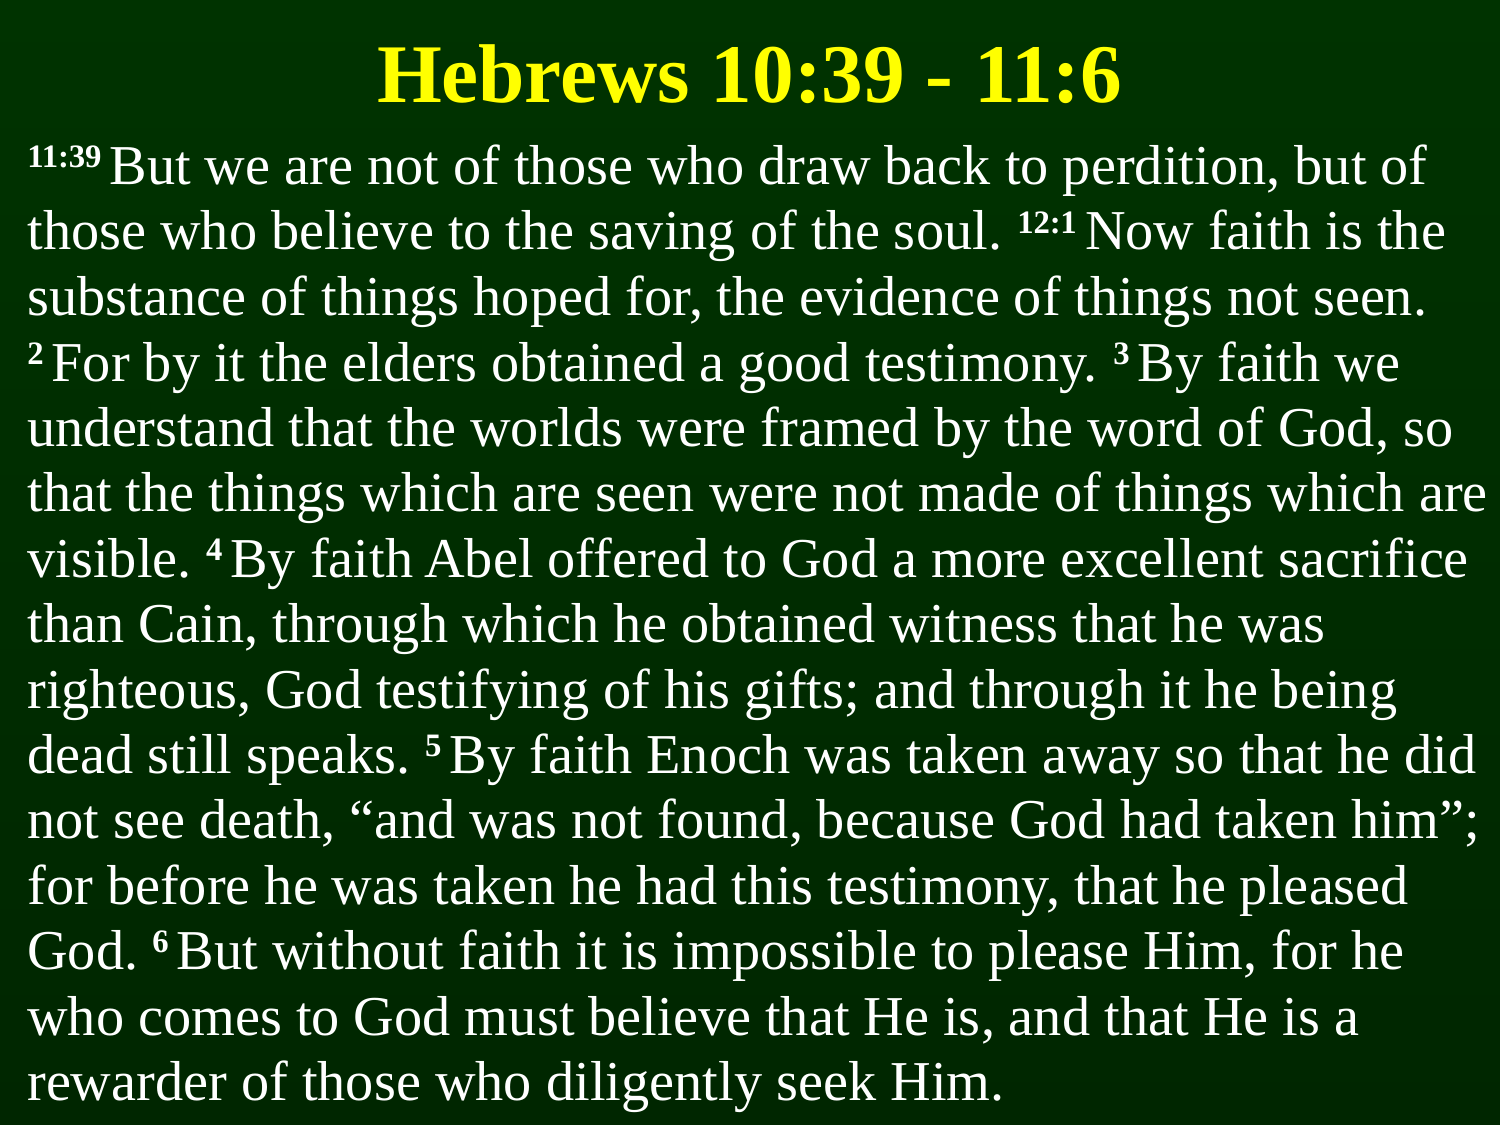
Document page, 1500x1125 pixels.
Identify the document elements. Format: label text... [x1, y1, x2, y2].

title Hebrews 10:39 - 11:6 [75, 0, 1425, 124]
text_box 11:39 But we are not of those who draw back to perdition, but of those who believe to the saving of the soul. 12:1 Now faith is the substance of things hoped for, the evidence of things not seen. 2 For by it the elders obtained a good testimony. 3 By faith we understand that the worlds were framed by the word of God, so that the things which are seen were not made of things which are visible. 4 By faith Abel offered to God a more excellent sacrifice than Cain, through which he obtained witness that he was righteous, God testifying of his gifts; and through it he being dead still speaks. 5 By faith Enoch was taken away so that he did not see death, “and was not found, because God had taken him”; for before he was taken he had this testimony, that he pleased God. 6 But without faith it is impossible to please Him, for he who comes to God must believe that He is, and that He is a rewarder of those who diligently seek Him. [12, 124, 1500, 1122]
